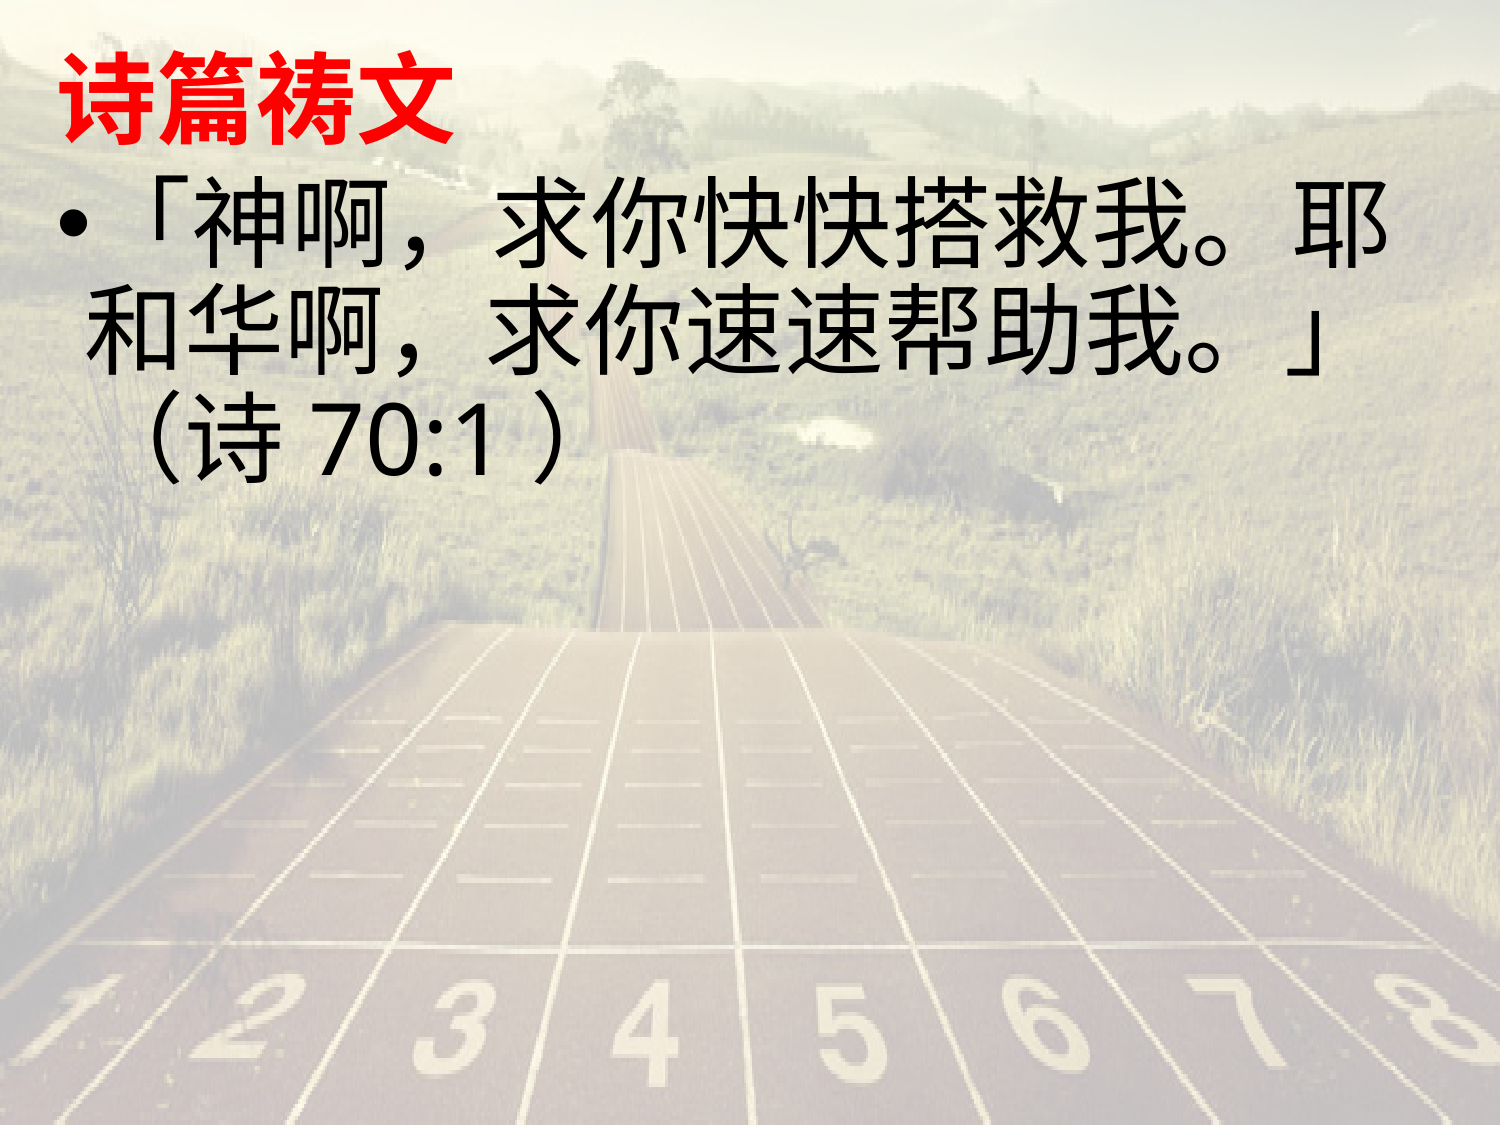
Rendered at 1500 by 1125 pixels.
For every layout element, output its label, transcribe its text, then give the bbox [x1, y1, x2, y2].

list 诗篇祷文 「神啊，求你快快搭救我。耶和华啊，求你速速帮助我。」（诗70:1） [41, 42, 1471, 1083]
